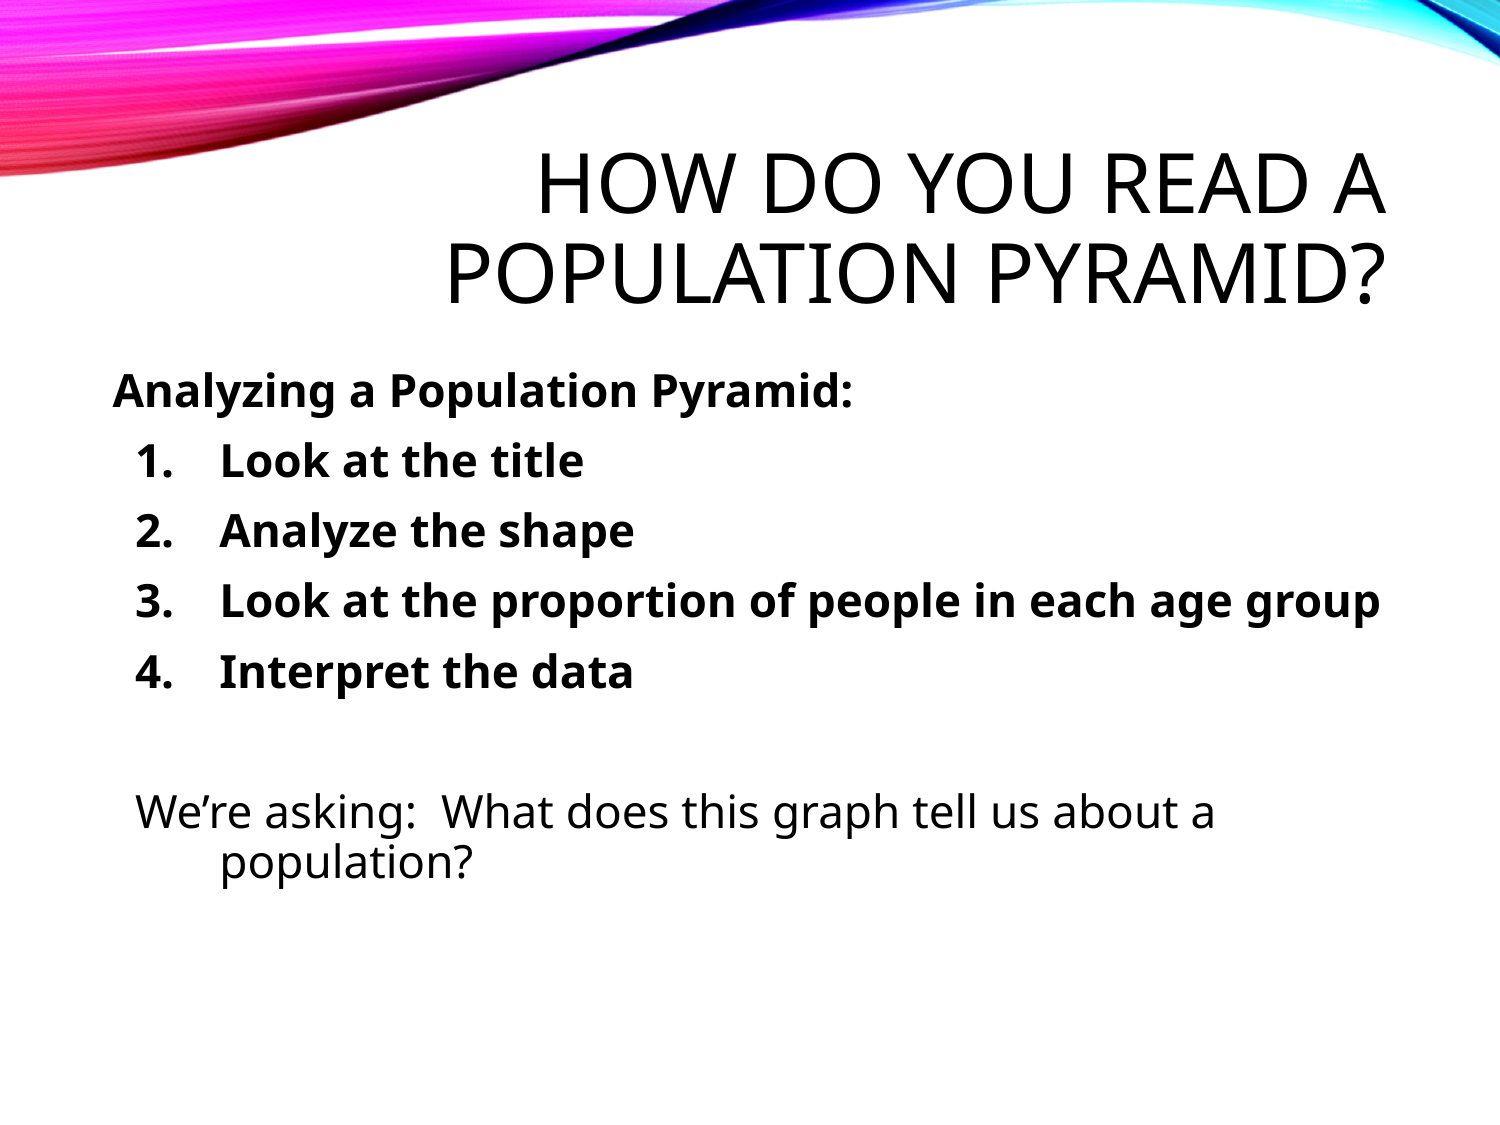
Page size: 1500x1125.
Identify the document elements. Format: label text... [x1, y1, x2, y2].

picture [0, 0, 1500, 178]
list Analyzing a Population Pyramid: Look at the title Analyze the shape Look at the proportion of people in each age group Interpret the data We’re asking: What does this graph tell us about a population? [97, 360, 1403, 1028]
title How Do You Read A Population Pyramid? [356, 125, 1403, 338]
